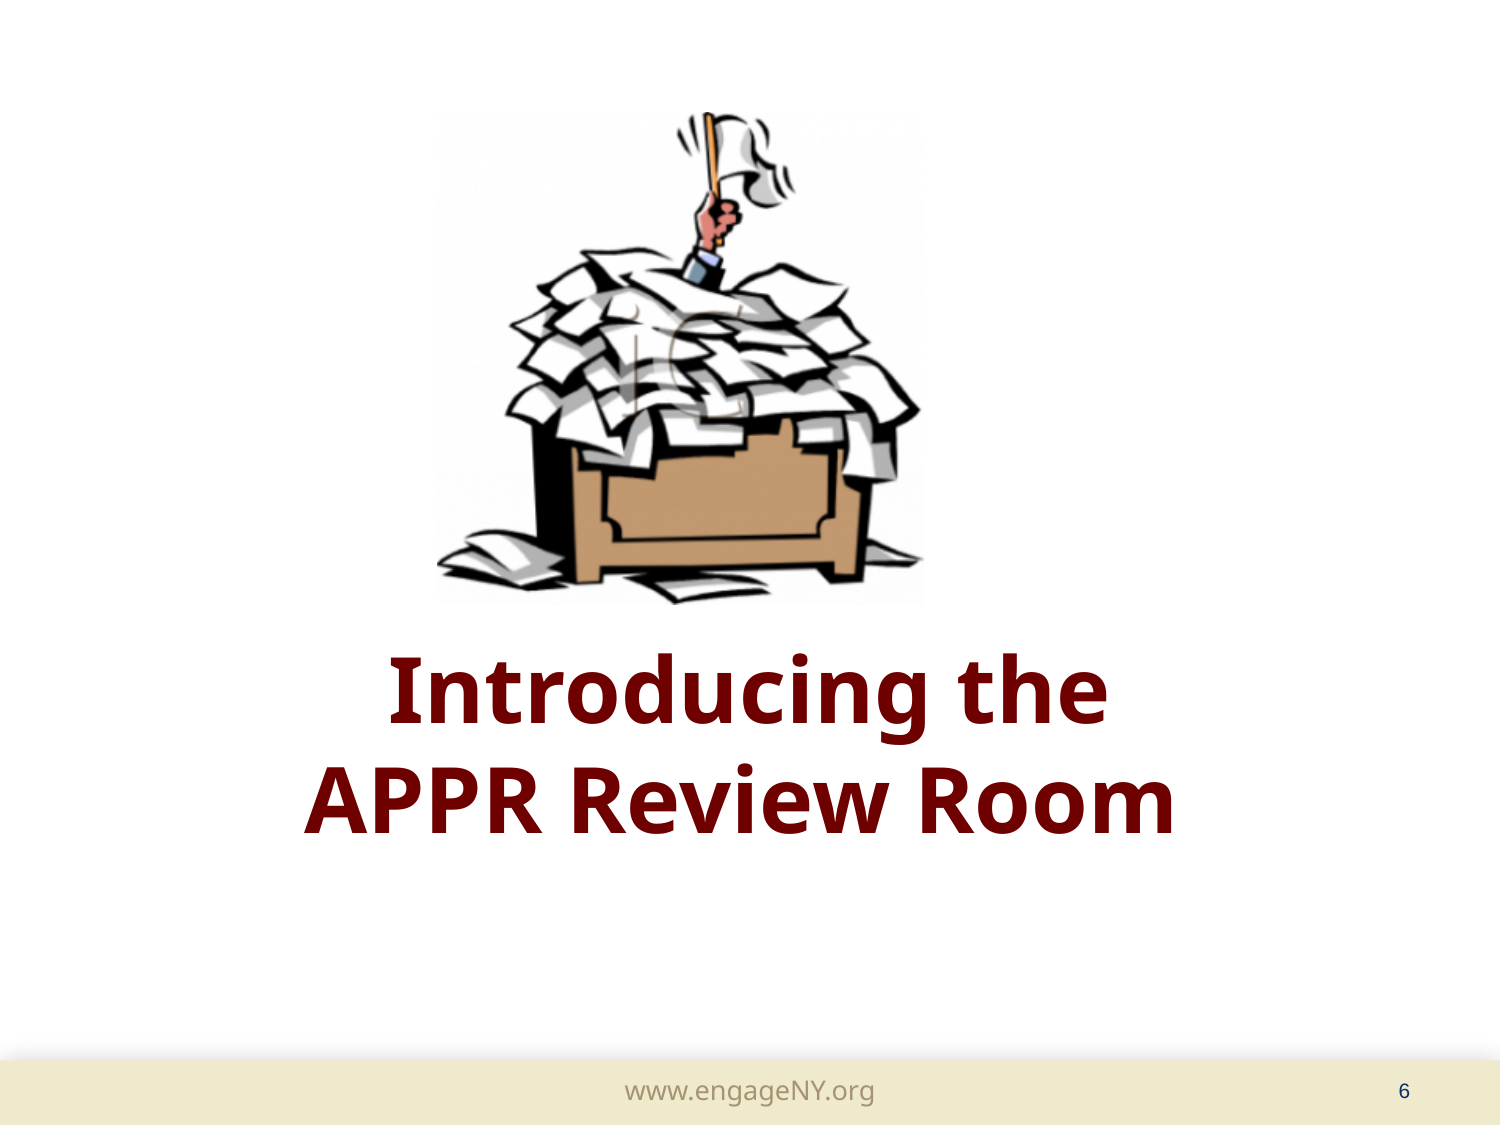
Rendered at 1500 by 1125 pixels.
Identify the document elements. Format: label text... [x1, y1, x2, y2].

slide_number 6 [1327, 1060, 1425, 1121]
picture [437, 112, 924, 605]
text_box Introducing the APPR Review Room [74, 624, 1425, 900]
